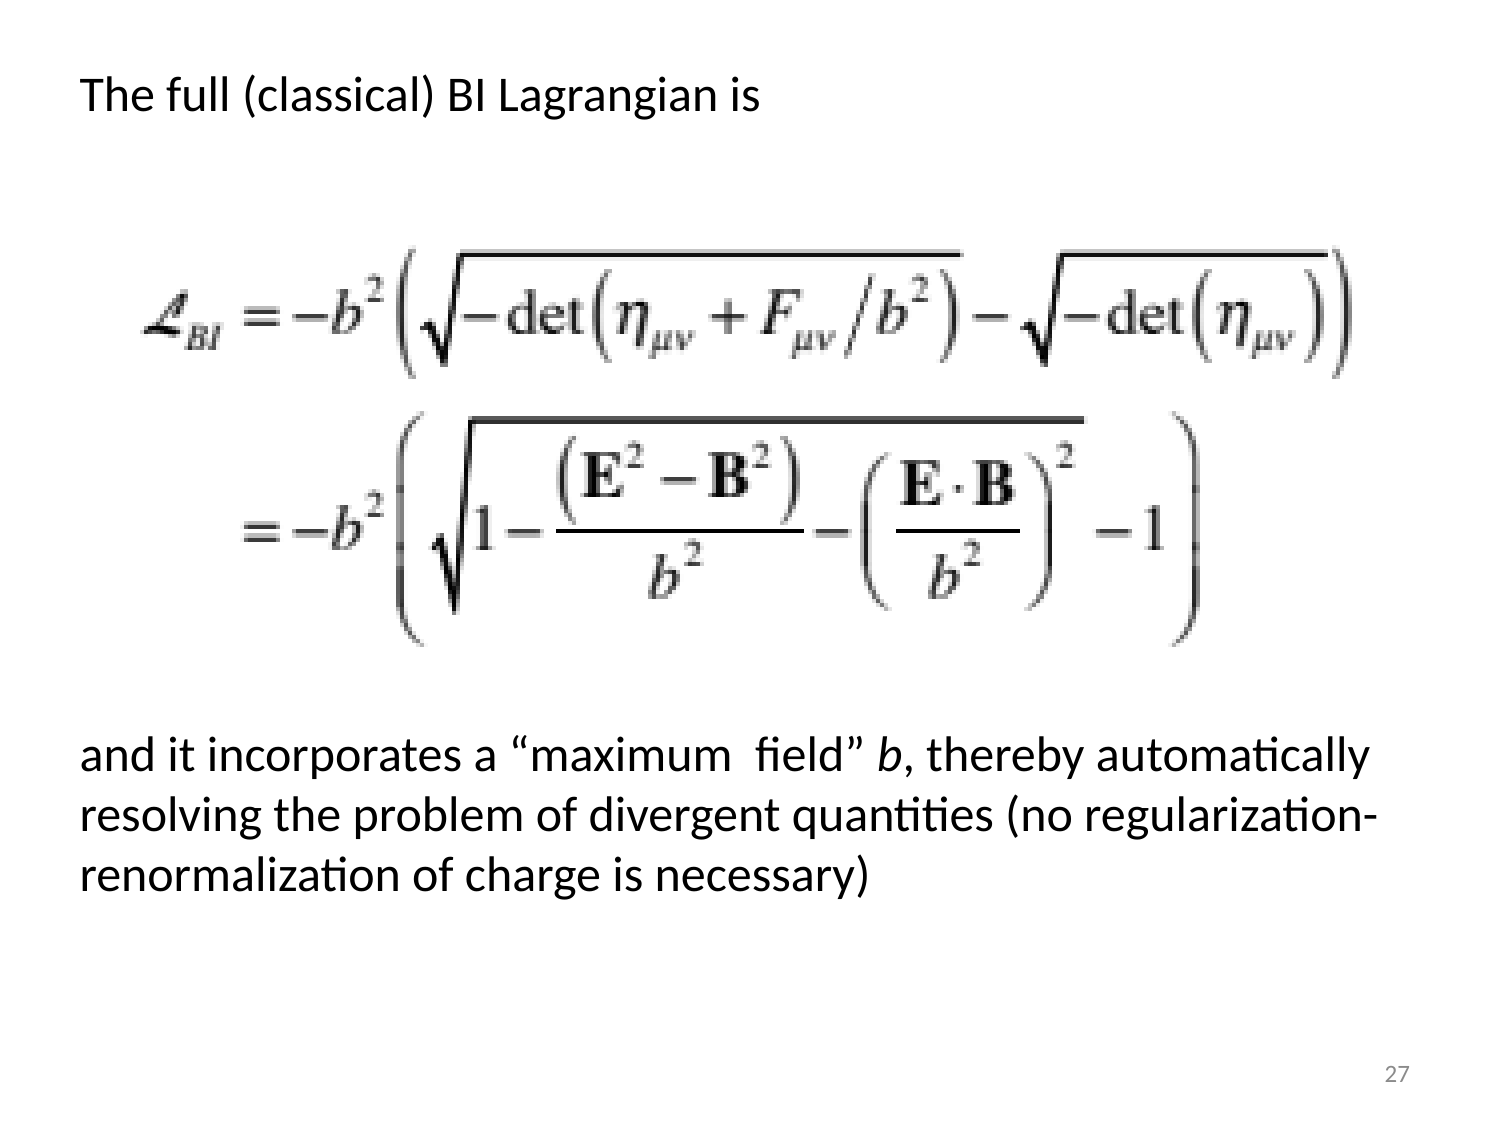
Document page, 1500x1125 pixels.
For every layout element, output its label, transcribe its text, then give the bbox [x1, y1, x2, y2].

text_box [132, 232, 1360, 653]
slide_number 27 [1074, 1042, 1425, 1103]
text_box The full (classical) BI Lagrangian is and it incorporates a “maximum field” b, thereby automatically resolving the problem of divergent quantities (no regularization-renormalization of charge is necessary) [64, 54, 1436, 910]
